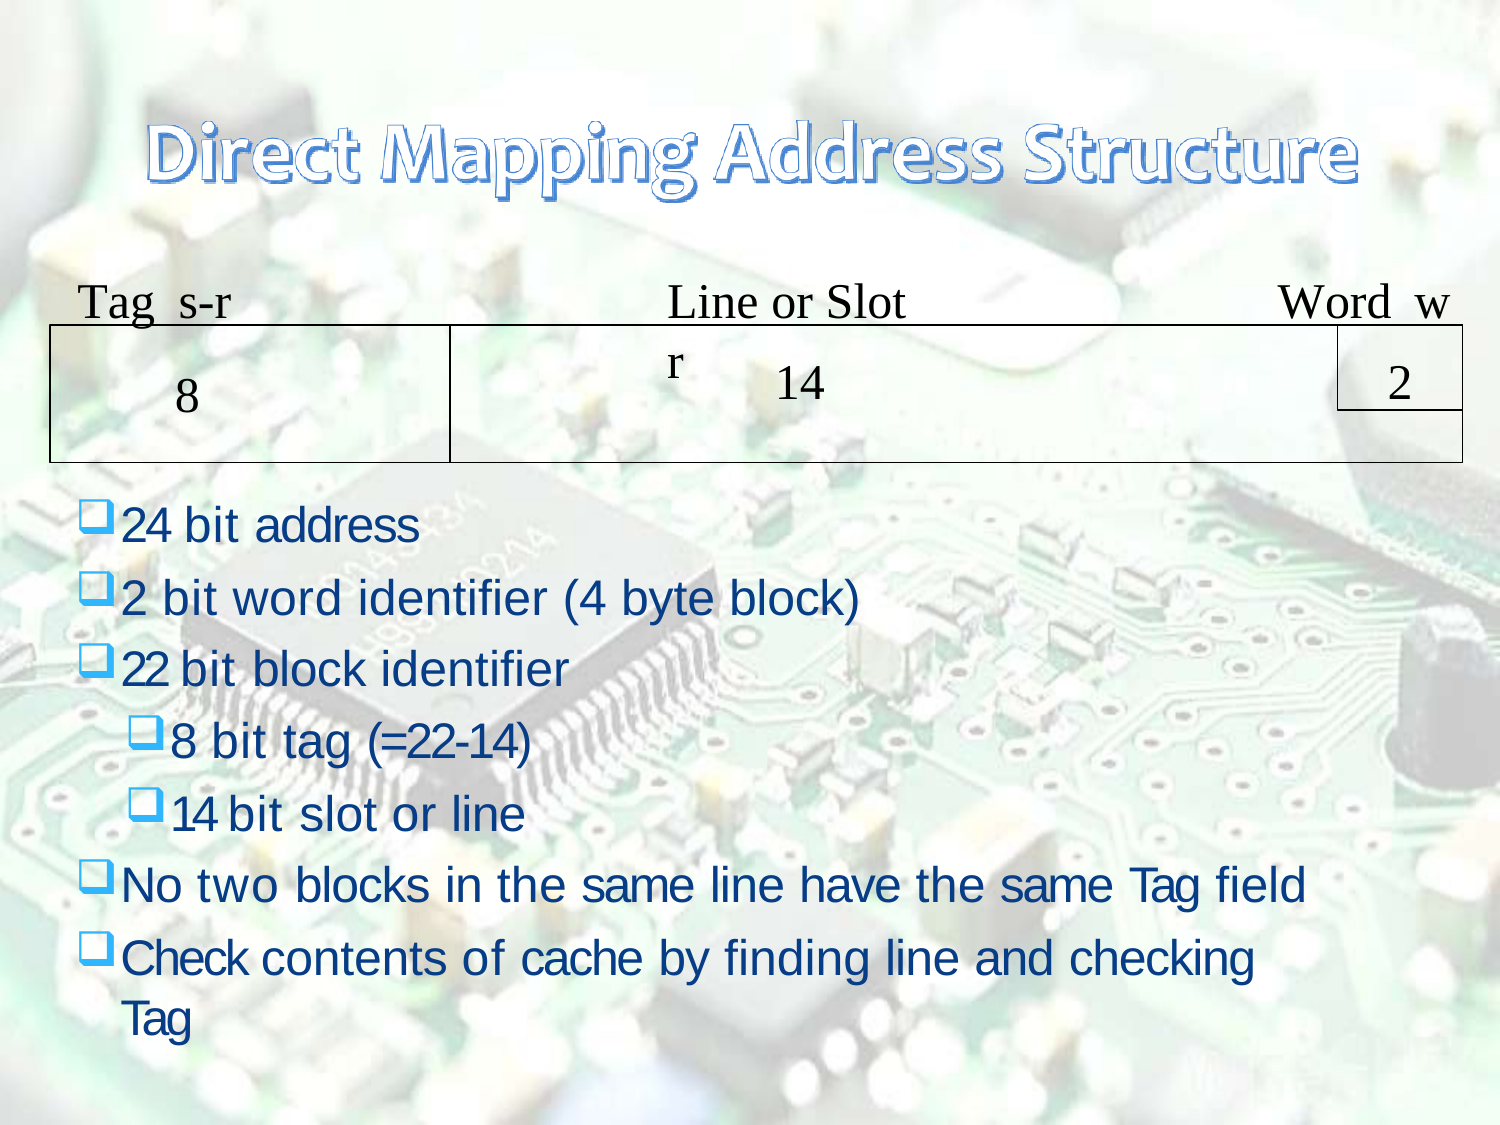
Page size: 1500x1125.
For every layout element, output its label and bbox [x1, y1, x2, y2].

text_box [0, 0, 1500, 1125]
